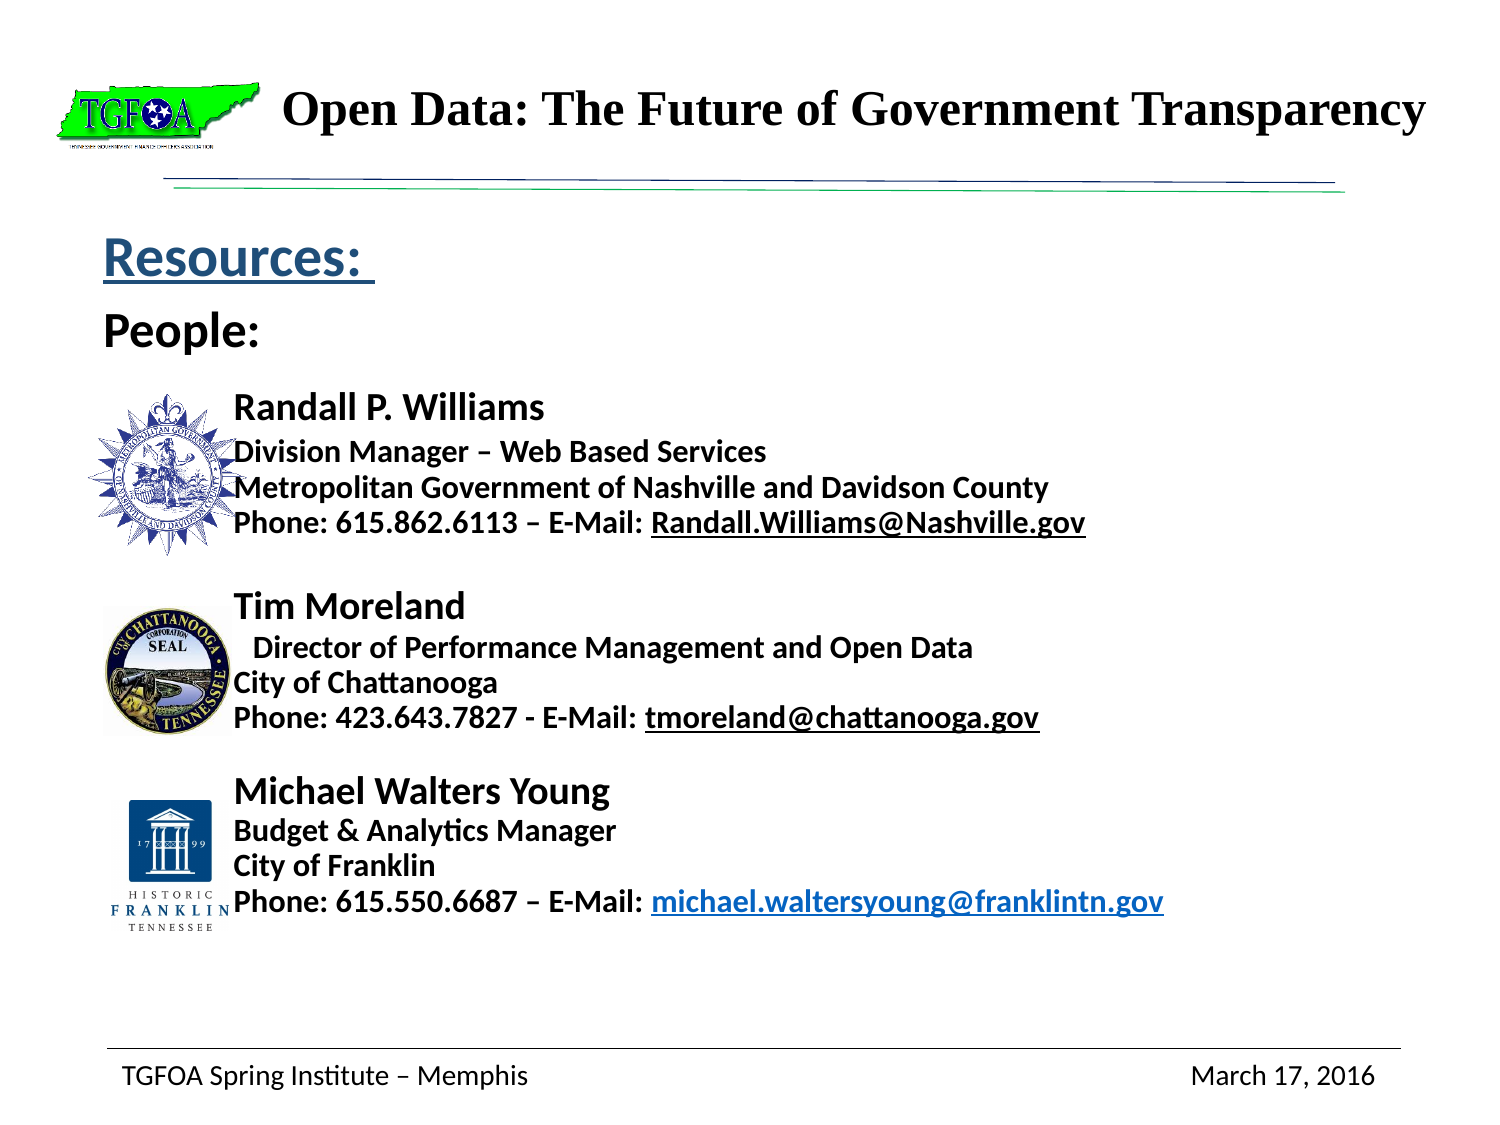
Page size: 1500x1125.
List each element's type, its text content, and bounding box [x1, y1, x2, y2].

text_box TGFOA Spring Institute – Memphis March 17, 2016 [107, 1049, 1401, 1099]
picture [111, 800, 229, 931]
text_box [163, 178, 1336, 183]
picture [103, 606, 232, 736]
table_cell [280, 136, 1450, 184]
title Resources: People: Randall P. Williams Division Manager – Web Based Services Metropolitan Government of Nashville and Davidson County Phone: 615.862.6113 – E-Mail: Randall.Williams@Nashville.gov Tim Moreland Director of Performance Management and Open Data City of Chattanooga Phone: 423.643.7827 - E-Mail: tmoreland@chattanooga.gov Michael Walters Young Budget & Analytics Manager City of Franklin Phone: 615.550.6687 – E-Mail: michael.waltersyoung@franklintn.gov [88, 218, 1383, 1021]
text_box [173, 187, 1346, 193]
table_header Open Data: The Future of Government Transparency [280, 79, 1450, 136]
picture [87, 394, 247, 556]
picture [55, 80, 262, 153]
